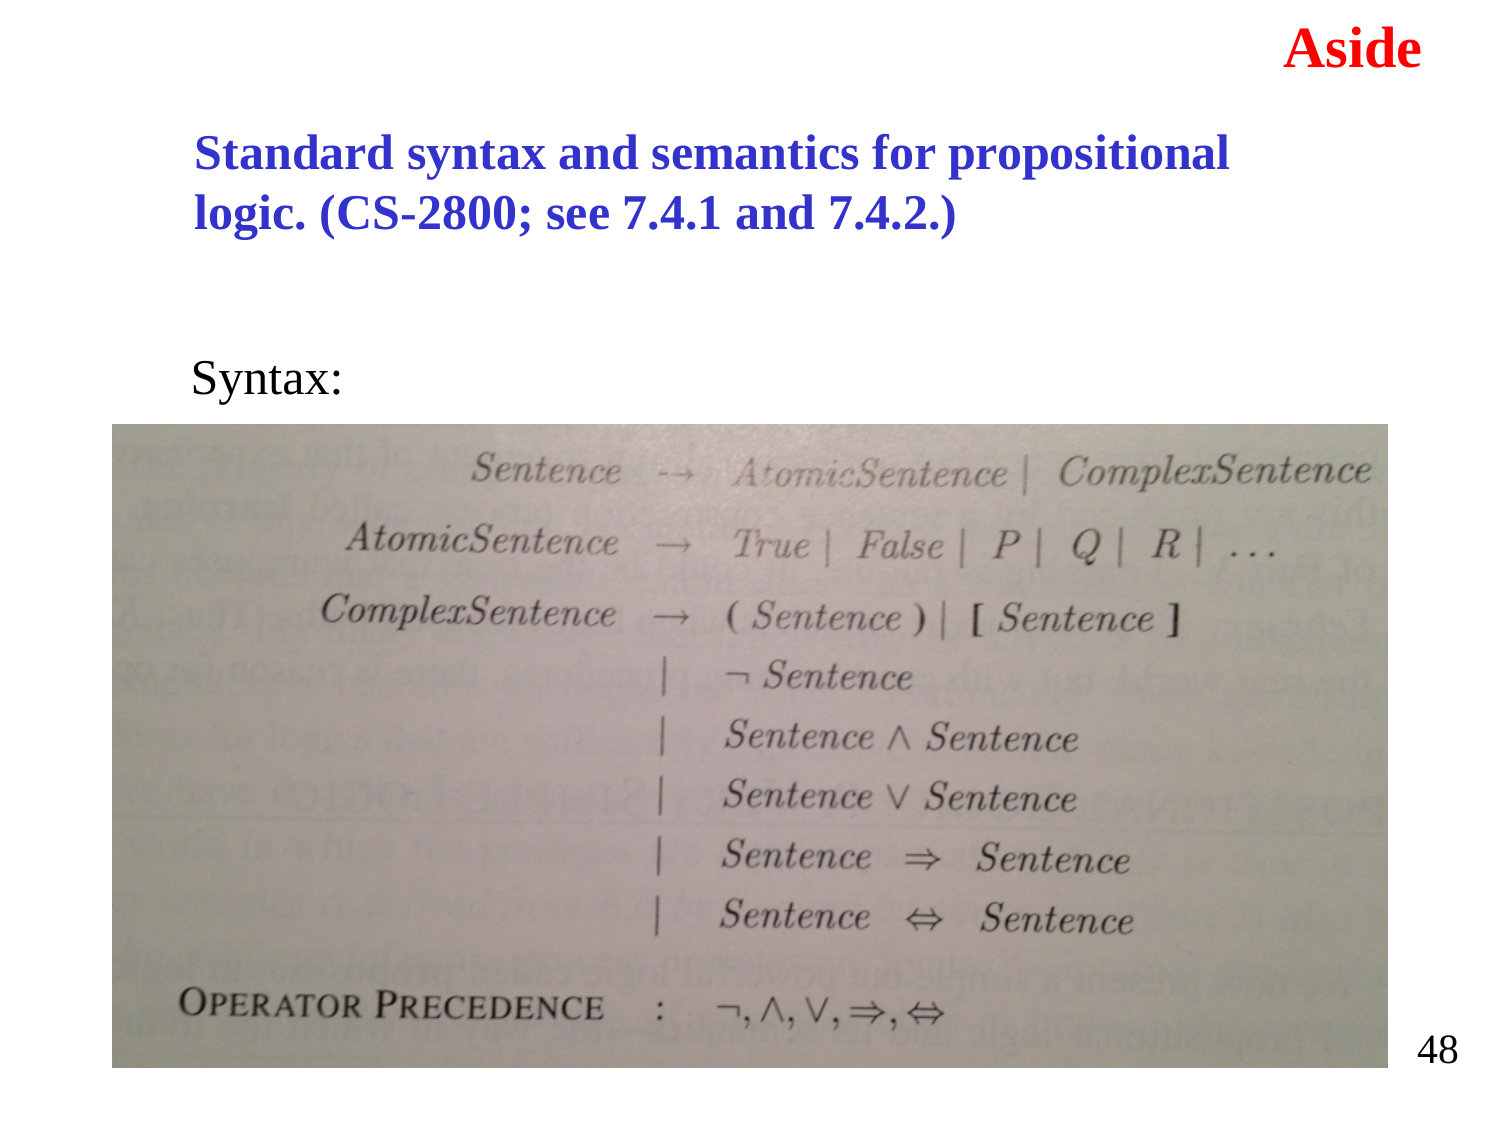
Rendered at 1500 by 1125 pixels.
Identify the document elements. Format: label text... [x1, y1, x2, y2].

title Aside [162, 0, 1438, 138]
text_box Standard syntax and semantics for propositional logic. (CS-2800; see 7.4.1 and 7.4.2.) [179, 112, 1247, 248]
picture [112, 424, 1388, 1068]
text_box Syntax: [175, 337, 359, 413]
